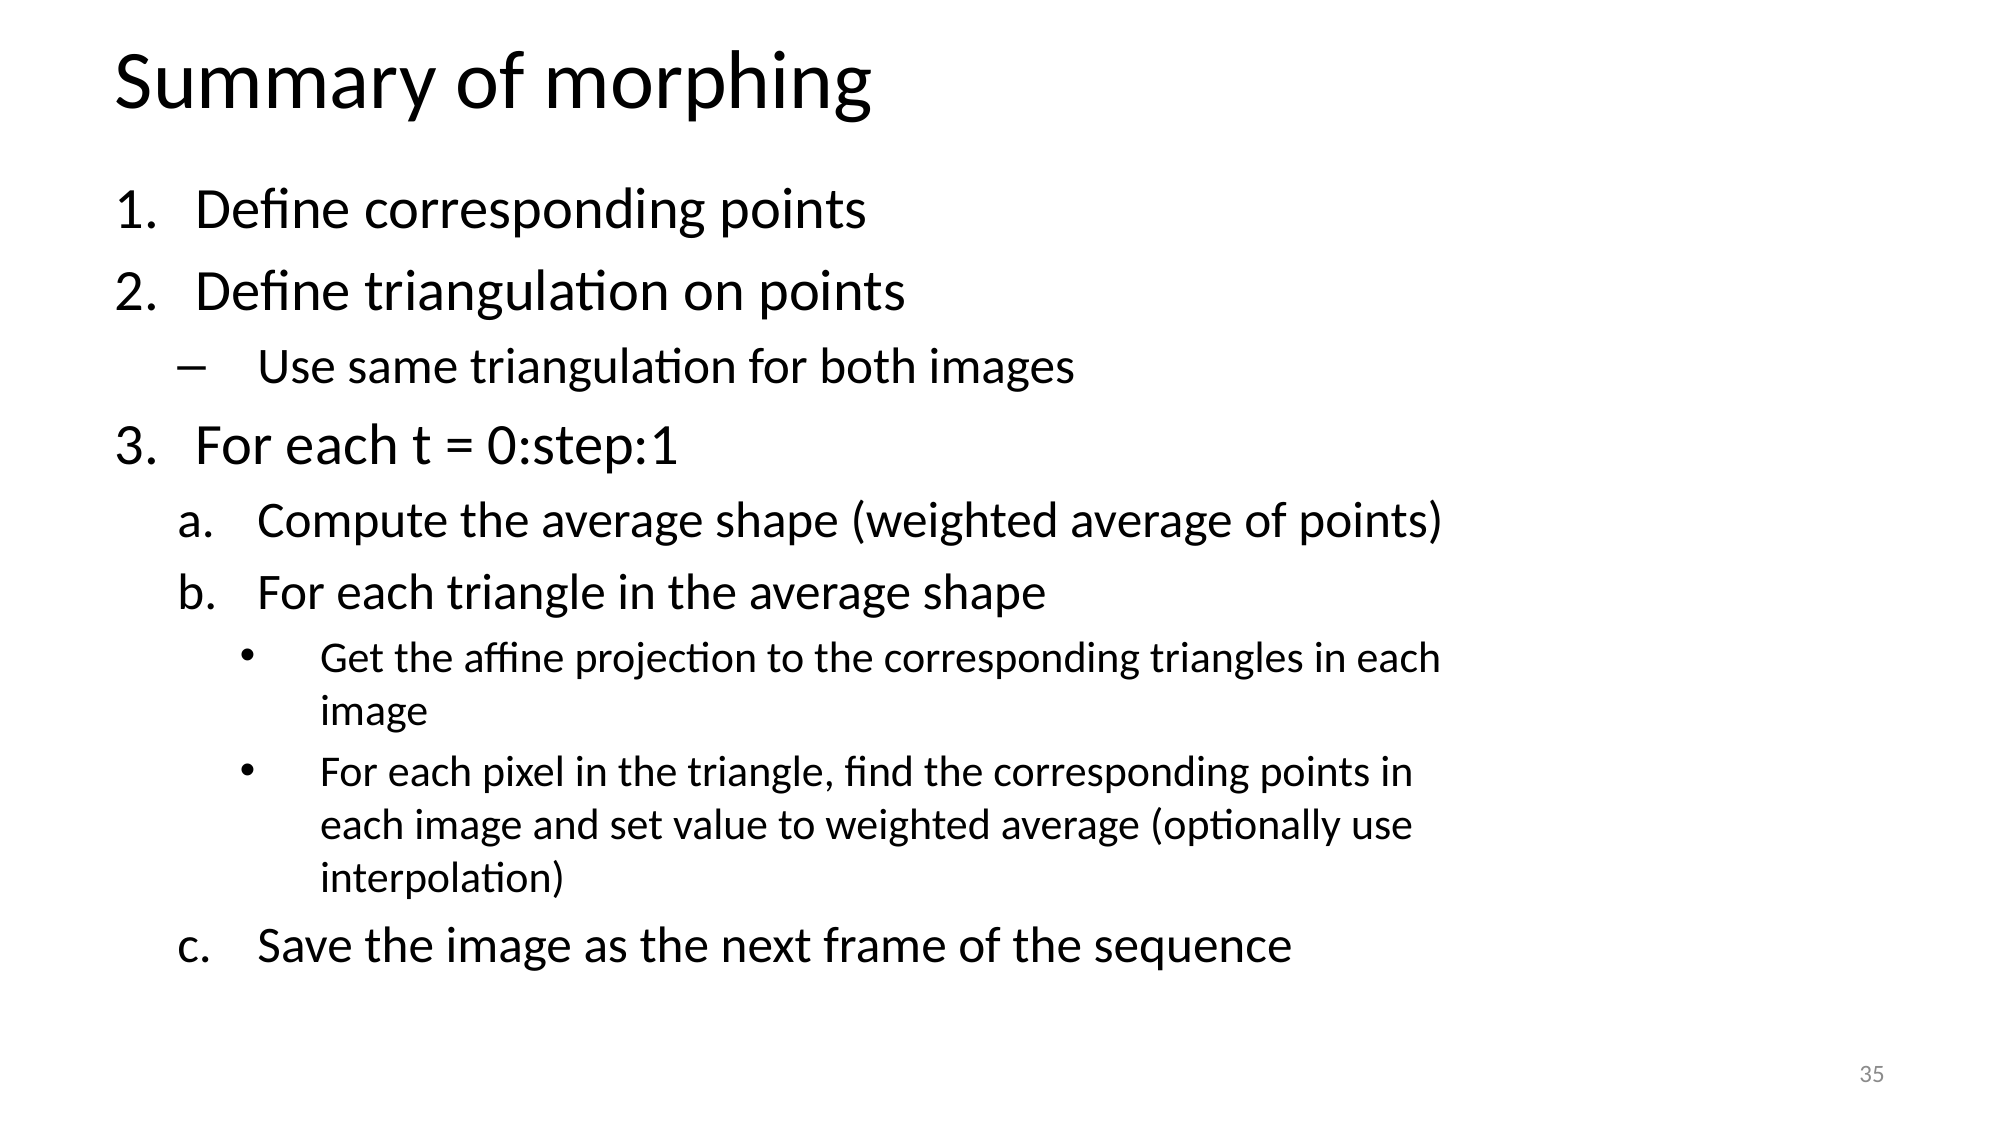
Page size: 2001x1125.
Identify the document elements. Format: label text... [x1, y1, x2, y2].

slide_number 35 [1433, 1042, 1900, 1103]
list Define corresponding points Define triangulation on points Use same triangulation for both images For each t = 0:step:1 Compute the average shape (weighted average of points) For each triangle in the average shape Get the affine projection to the corresponding triangles in each image For each pixel in the triangle, find the corresponding points in each image and set value to weighted average (optionally use interpolation) Save the image as the next frame of the sequence [99, 162, 1463, 1006]
title Summary of morphing [99, 0, 1901, 151]
